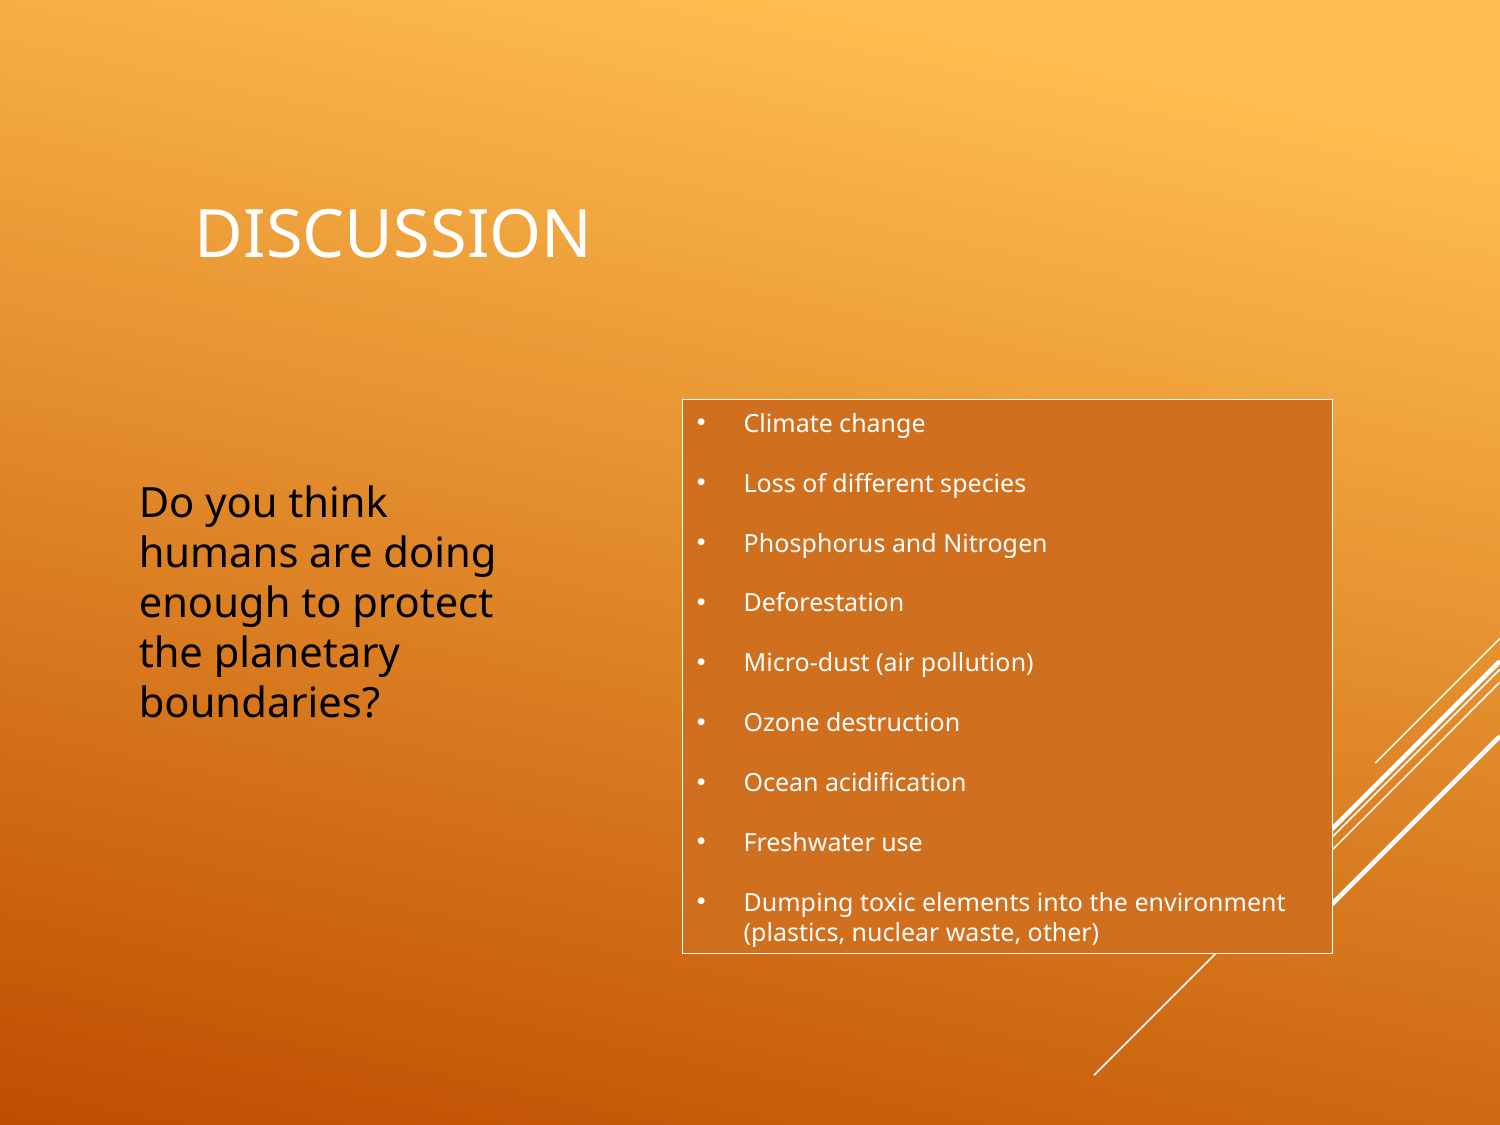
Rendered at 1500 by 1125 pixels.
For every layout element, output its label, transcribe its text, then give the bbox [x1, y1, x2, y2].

text_box Climate change Loss of different species Phosphorus and Nitrogen Deforestation Micro-dust (air pollution) Ozone destruction Ocean acidification Freshwater use Dumping toxic elements into the environment (plastics, nuclear waste, other) [682, 399, 1333, 954]
list Do you think humans are doing enough to protect the planetary boundaries? [112, 330, 550, 801]
title Discussion [179, 137, 1332, 325]
